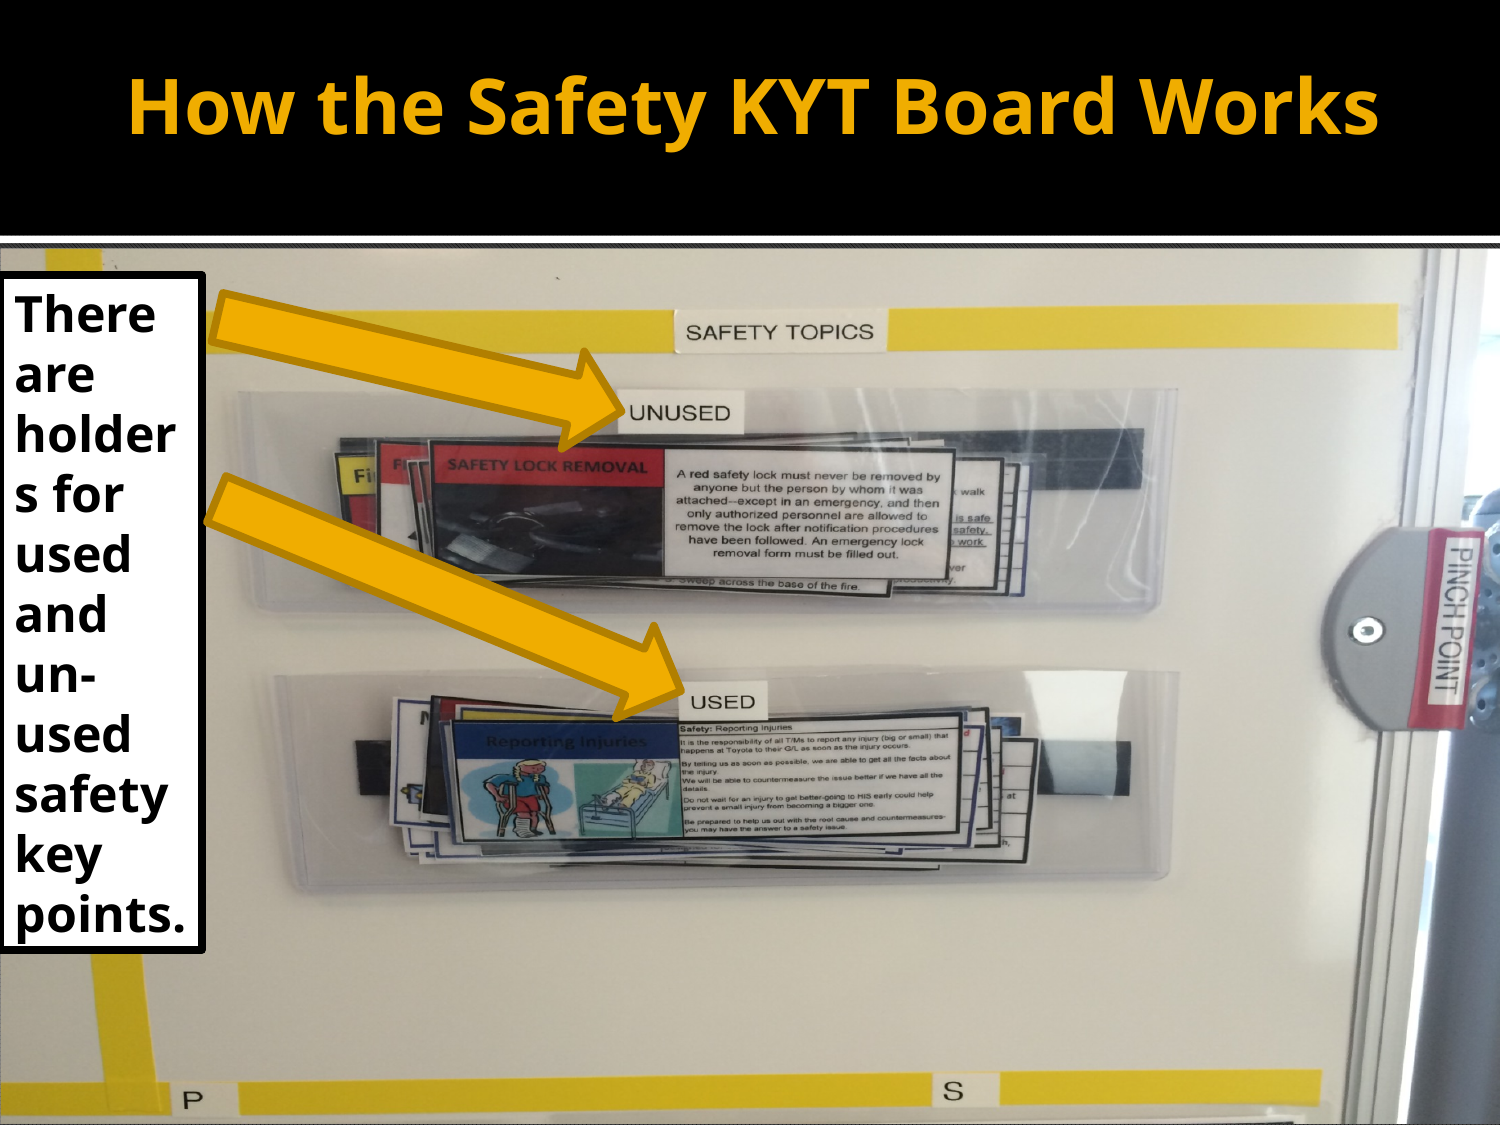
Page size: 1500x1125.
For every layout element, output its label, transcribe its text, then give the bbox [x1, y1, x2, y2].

picture [0, 248, 1500, 1124]
title How the Safety KYT Board Works [99, 45, 1400, 163]
